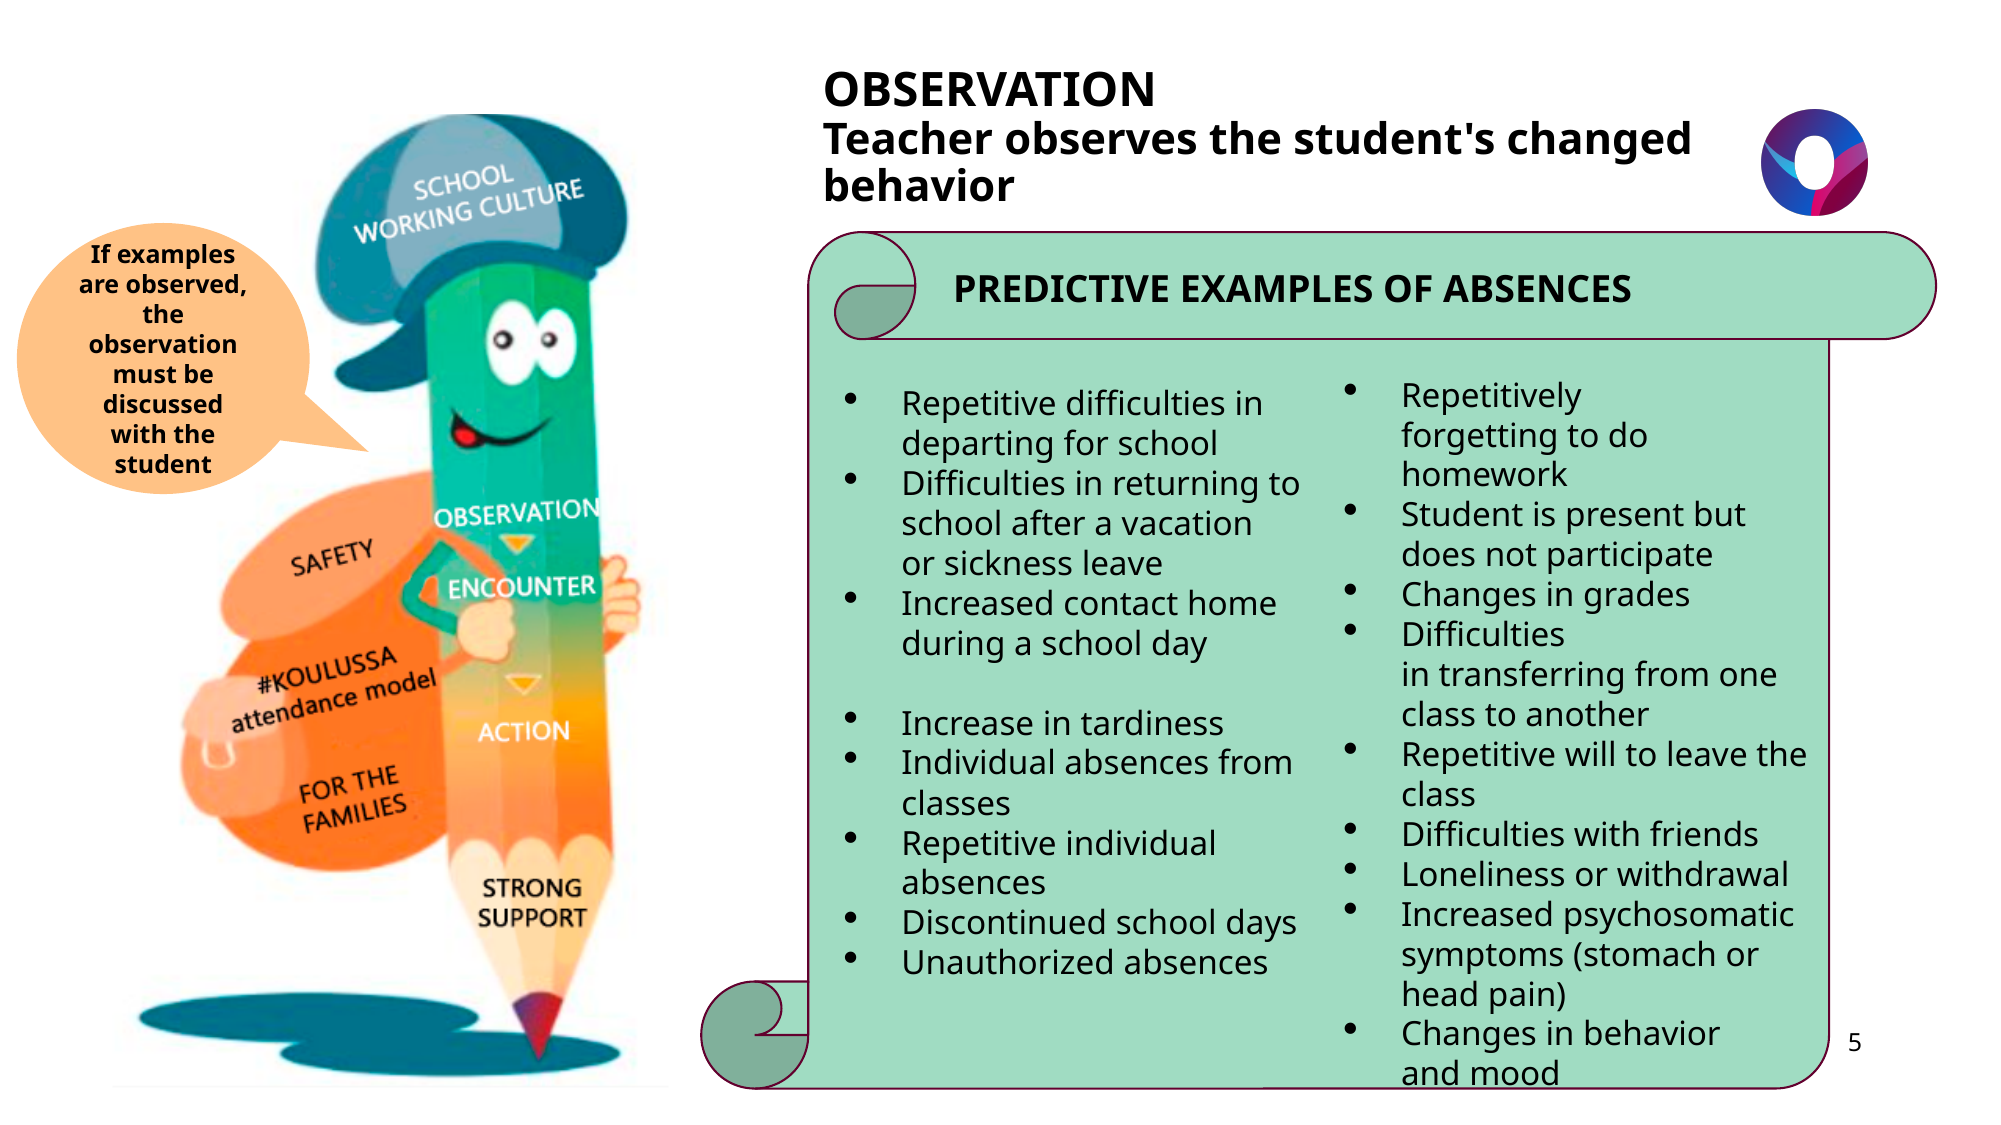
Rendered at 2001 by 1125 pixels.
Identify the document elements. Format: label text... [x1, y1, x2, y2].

picture [1830, 109, 1868, 216]
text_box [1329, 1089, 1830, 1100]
title OBSERVATION Teacher observes the student's changed behavior [807, 57, 1830, 219]
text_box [16, 114, 669, 1094]
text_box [701, 232, 1937, 1089]
